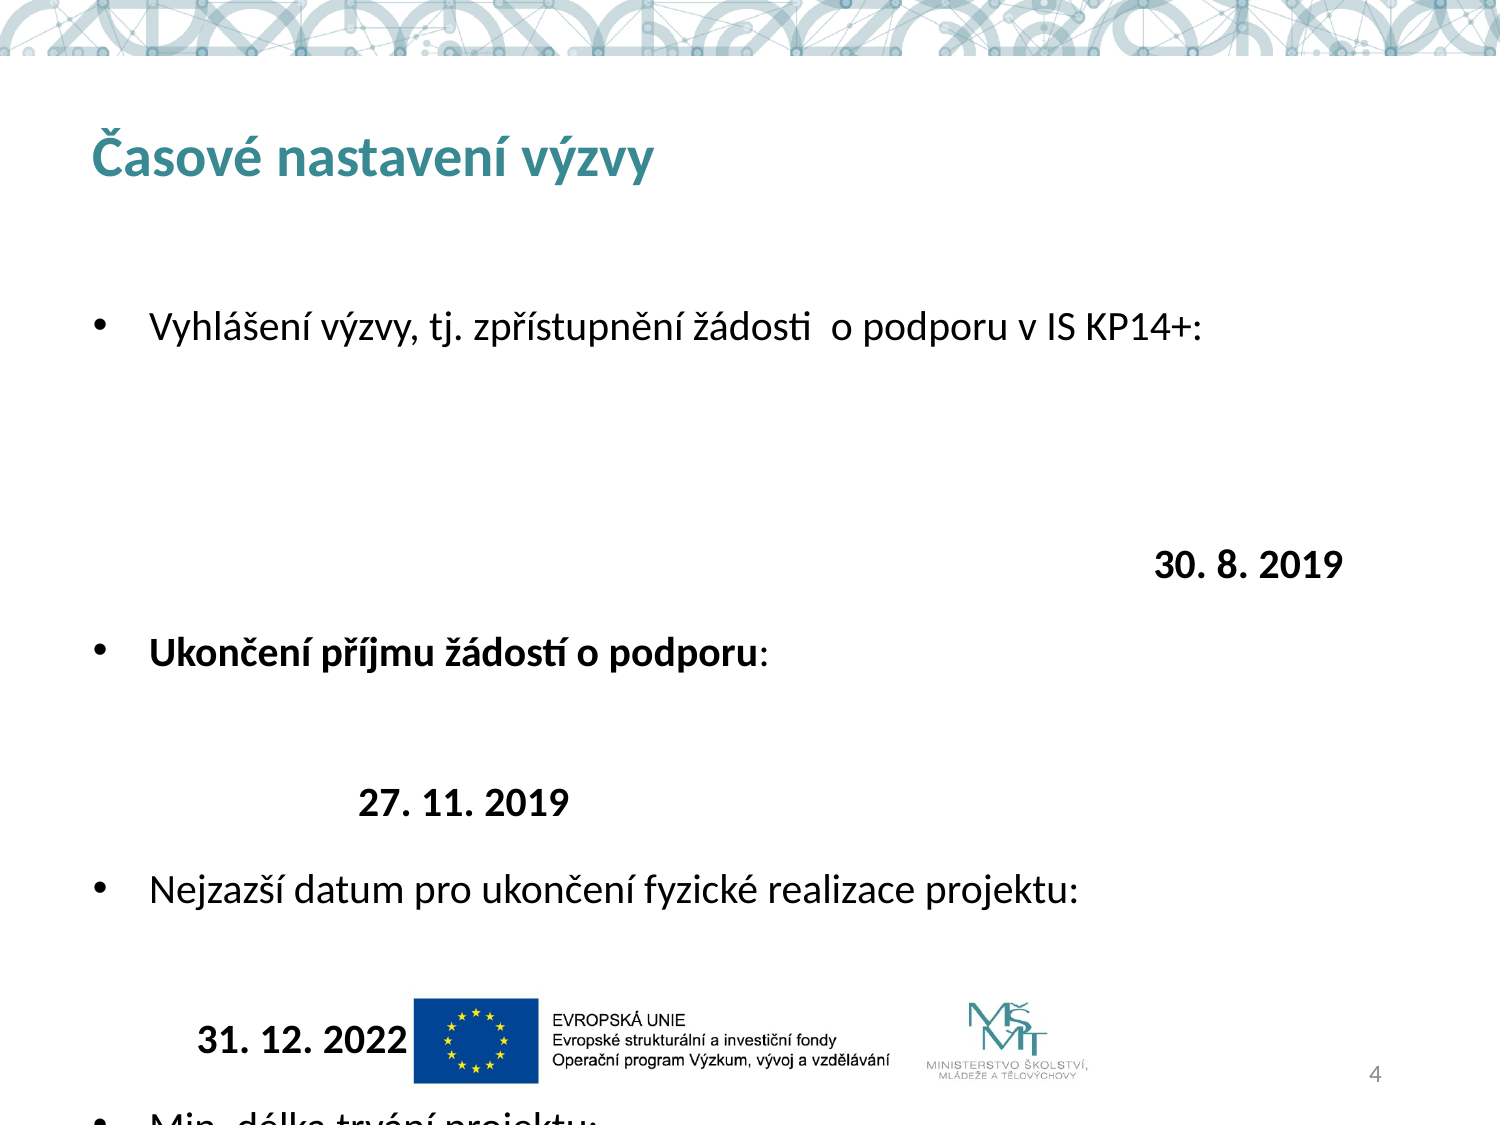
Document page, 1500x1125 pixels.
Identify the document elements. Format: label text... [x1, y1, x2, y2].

slide_number 4 [1059, 1042, 1397, 1103]
picture [0, 0, 1500, 56]
text_box Vyhlášení výzvy, tj. zpřístupnění žádosti o podporu v IS KP14+: 30. 8. 2019 Ukončení příjmu žádostí o podporu: 27. 11. 2019 Nejzazší datum pro ukončení fyzické realizace projektu: 31. 12. 2022 Min. délka trvání projektu: 18 měsíců Max. délka trvání projektu: 36 měsíců [78, 266, 1410, 1125]
text_box Časové nastavení výzvy [78, 110, 1397, 196]
